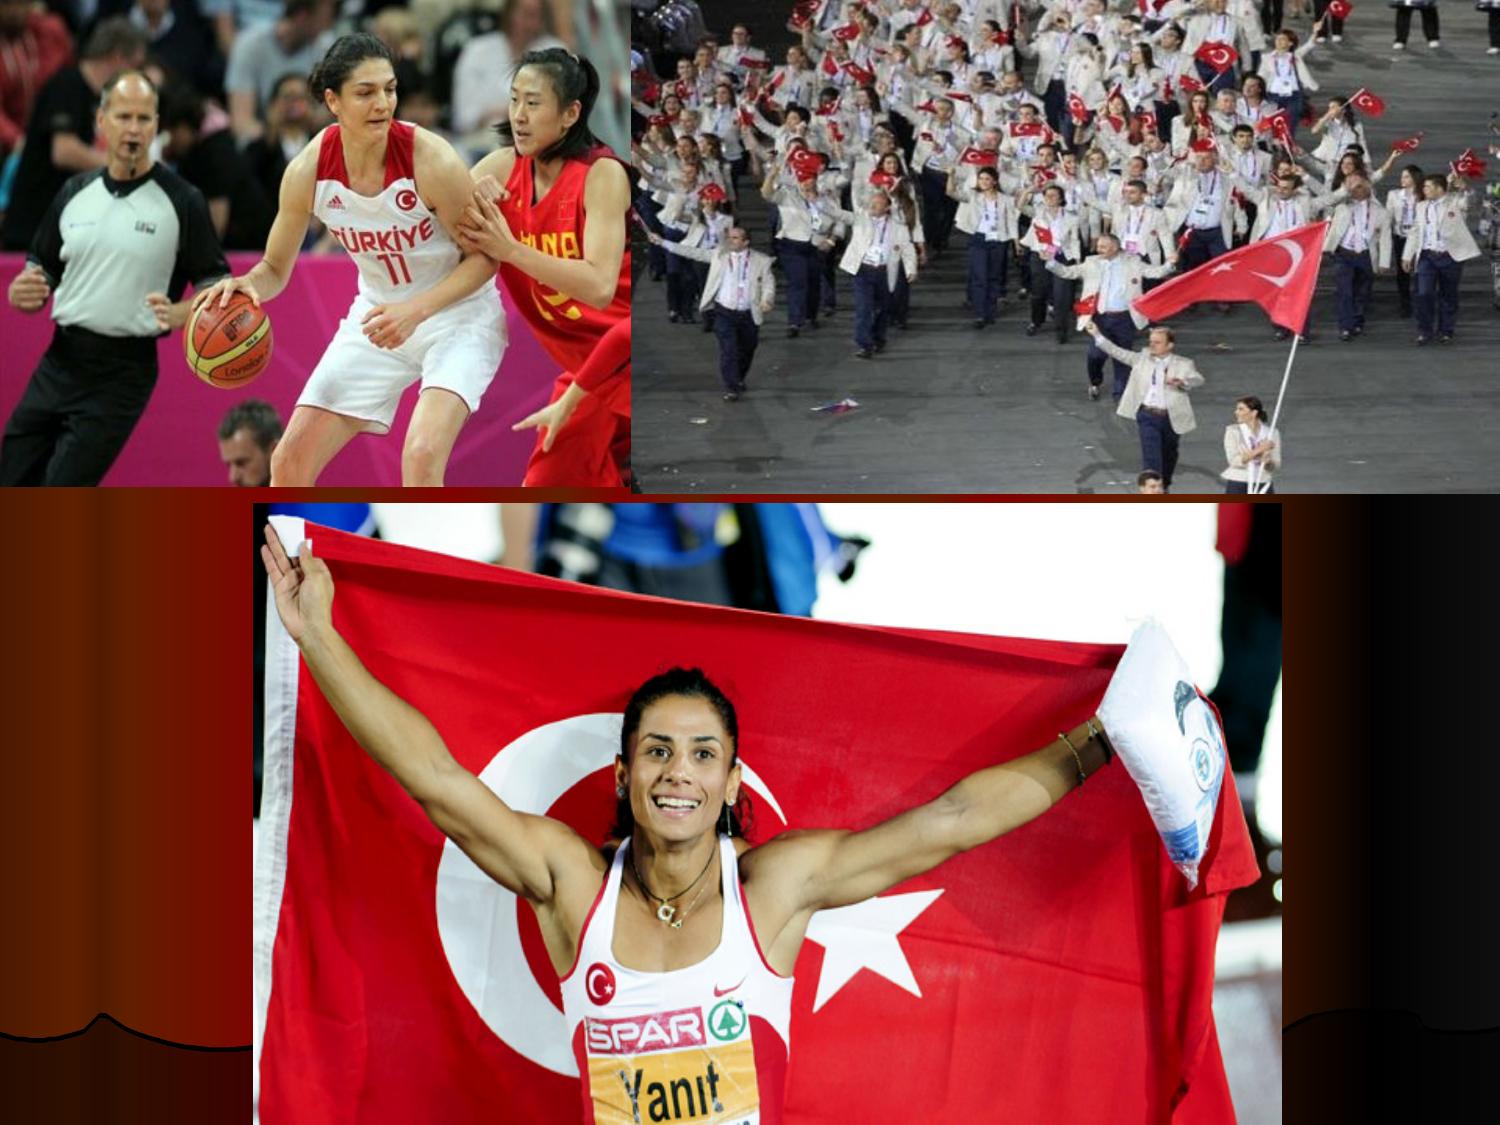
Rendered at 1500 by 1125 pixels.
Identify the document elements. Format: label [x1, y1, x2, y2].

picture [253, 503, 1283, 1125]
picture [0, 0, 1500, 495]
